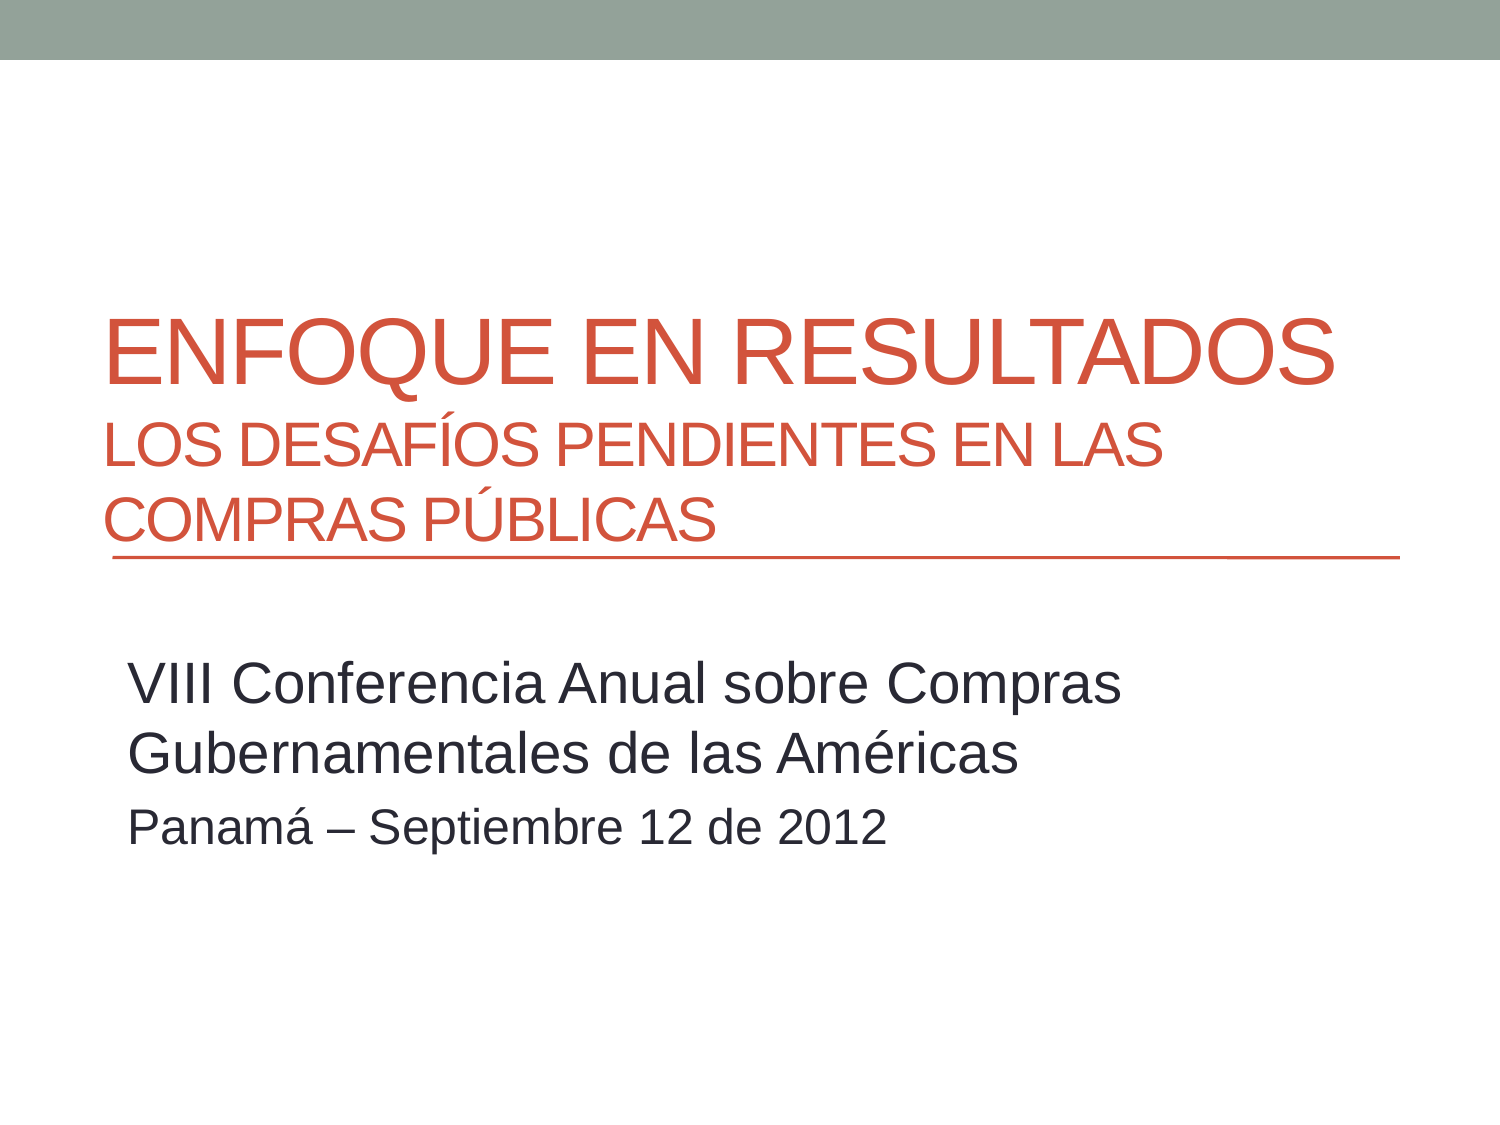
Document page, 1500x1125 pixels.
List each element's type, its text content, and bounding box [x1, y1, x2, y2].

subtitle VIII Conferencia Anual sobre Compras Gubernamentales de las Américas Panamá – Septiembre 12 de 2012 [112, 637, 1163, 925]
title ENFOQUE EN RESULTADOS LOS DESAFÍOS PENDIENTES EN LAS COMPRAS PÚBLICAS [87, 149, 1363, 675]
